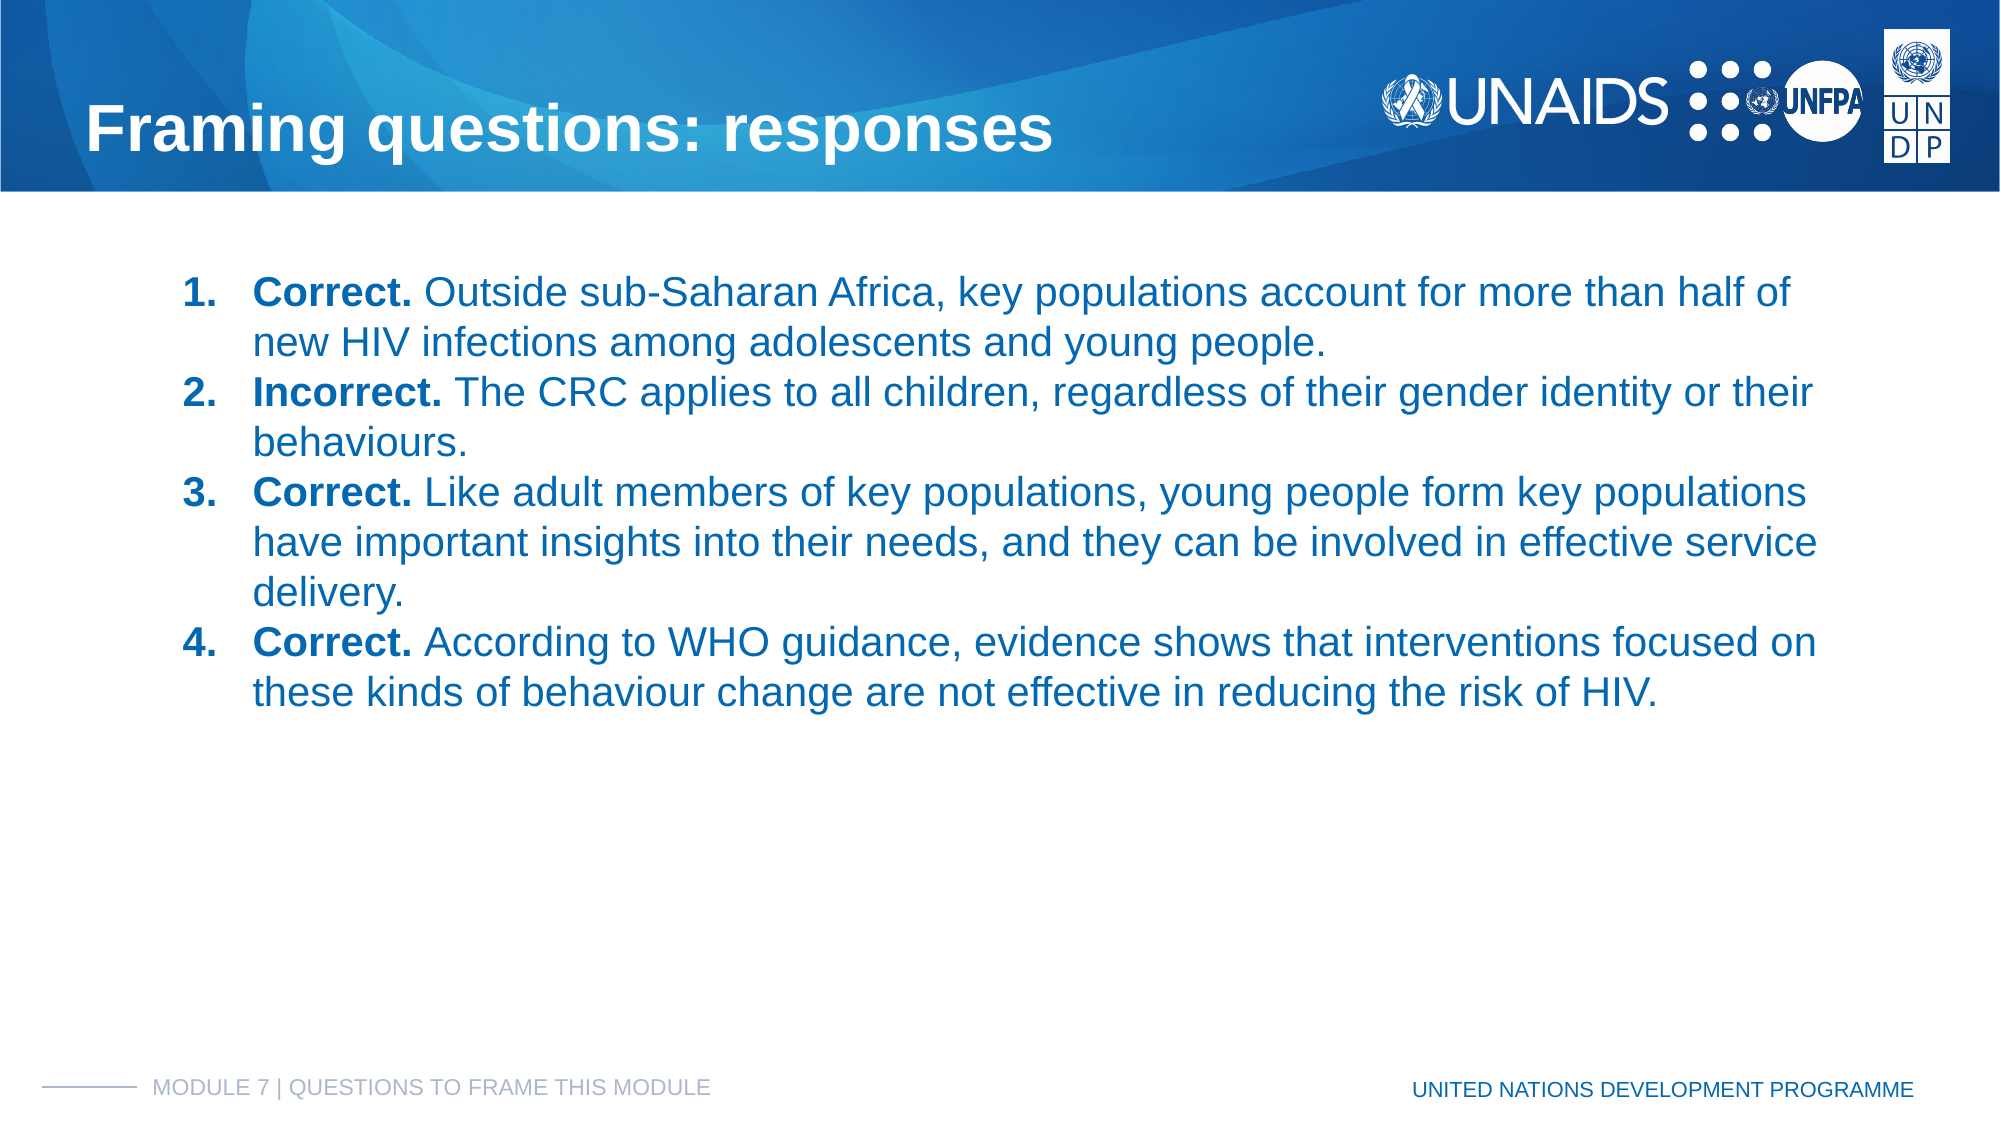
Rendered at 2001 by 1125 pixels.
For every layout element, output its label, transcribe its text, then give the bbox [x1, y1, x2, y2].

picture [0, 0, 2000, 192]
text_box MODULE 7 | QUESTIONS TO FRAME THIS MODULE [137, 1065, 866, 1108]
title Framing questions: responses [70, 40, 1796, 174]
list Correct. Outside sub-Saharan Africa, key populations account for more than half of new HIV infections among adolescents and young people. Incorrect. The CRC applies to all children, regardless of their gender identity or their behaviours. Correct. Like adult members of key populations, young people form key populations have important insights into their needs, and they can be involved in effective service delivery. Correct. According to WHO guidance, evidence shows that interventions focused on these kinds of behaviour change are not effective in reducing the risk of HIV. [137, 257, 1863, 971]
